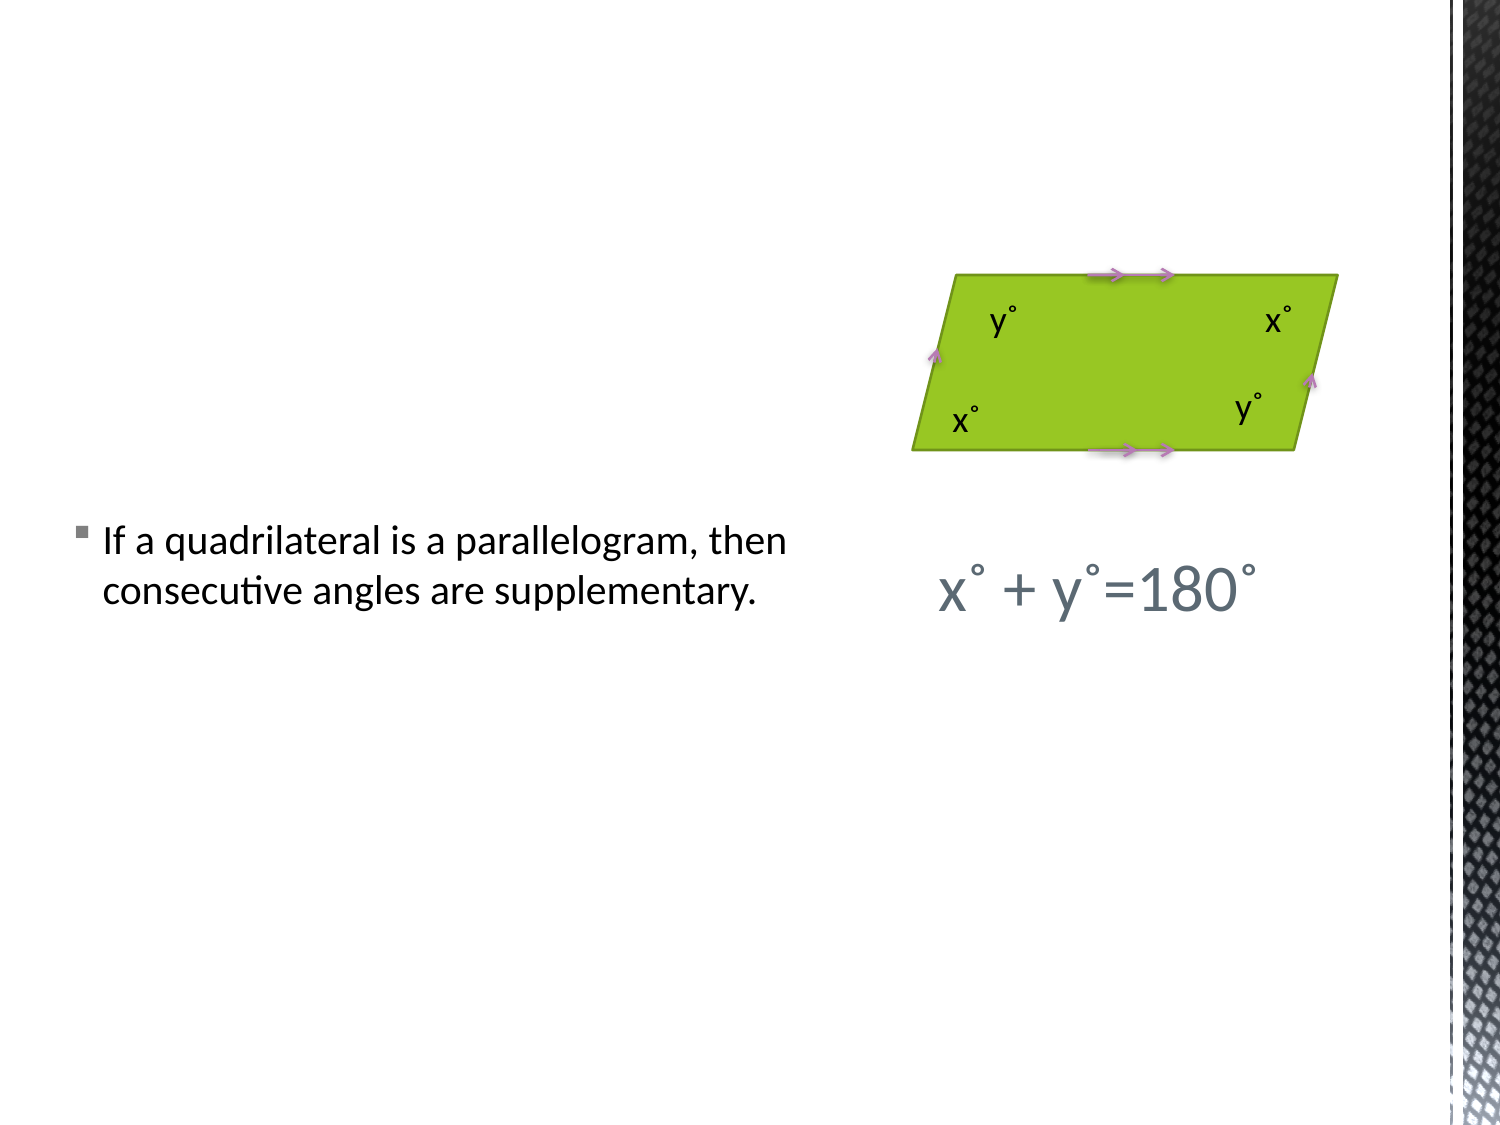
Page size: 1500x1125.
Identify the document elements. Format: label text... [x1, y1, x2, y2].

text_box y˚ [1220, 374, 1279, 435]
list If a quadrilateral is a parallelogram, then consecutive angles are supplementary. [50, 275, 821, 850]
text_box x˚ [1250, 287, 1309, 348]
text_box [911, 273, 1339, 452]
text_box y˚ [974, 287, 1038, 348]
list x˚ + y˚=180˚ [912, 537, 1275, 805]
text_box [934, 347, 938, 363]
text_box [1309, 372, 1313, 388]
text_box x˚ [937, 387, 1013, 448]
picture [1447, 0, 1500, 1125]
